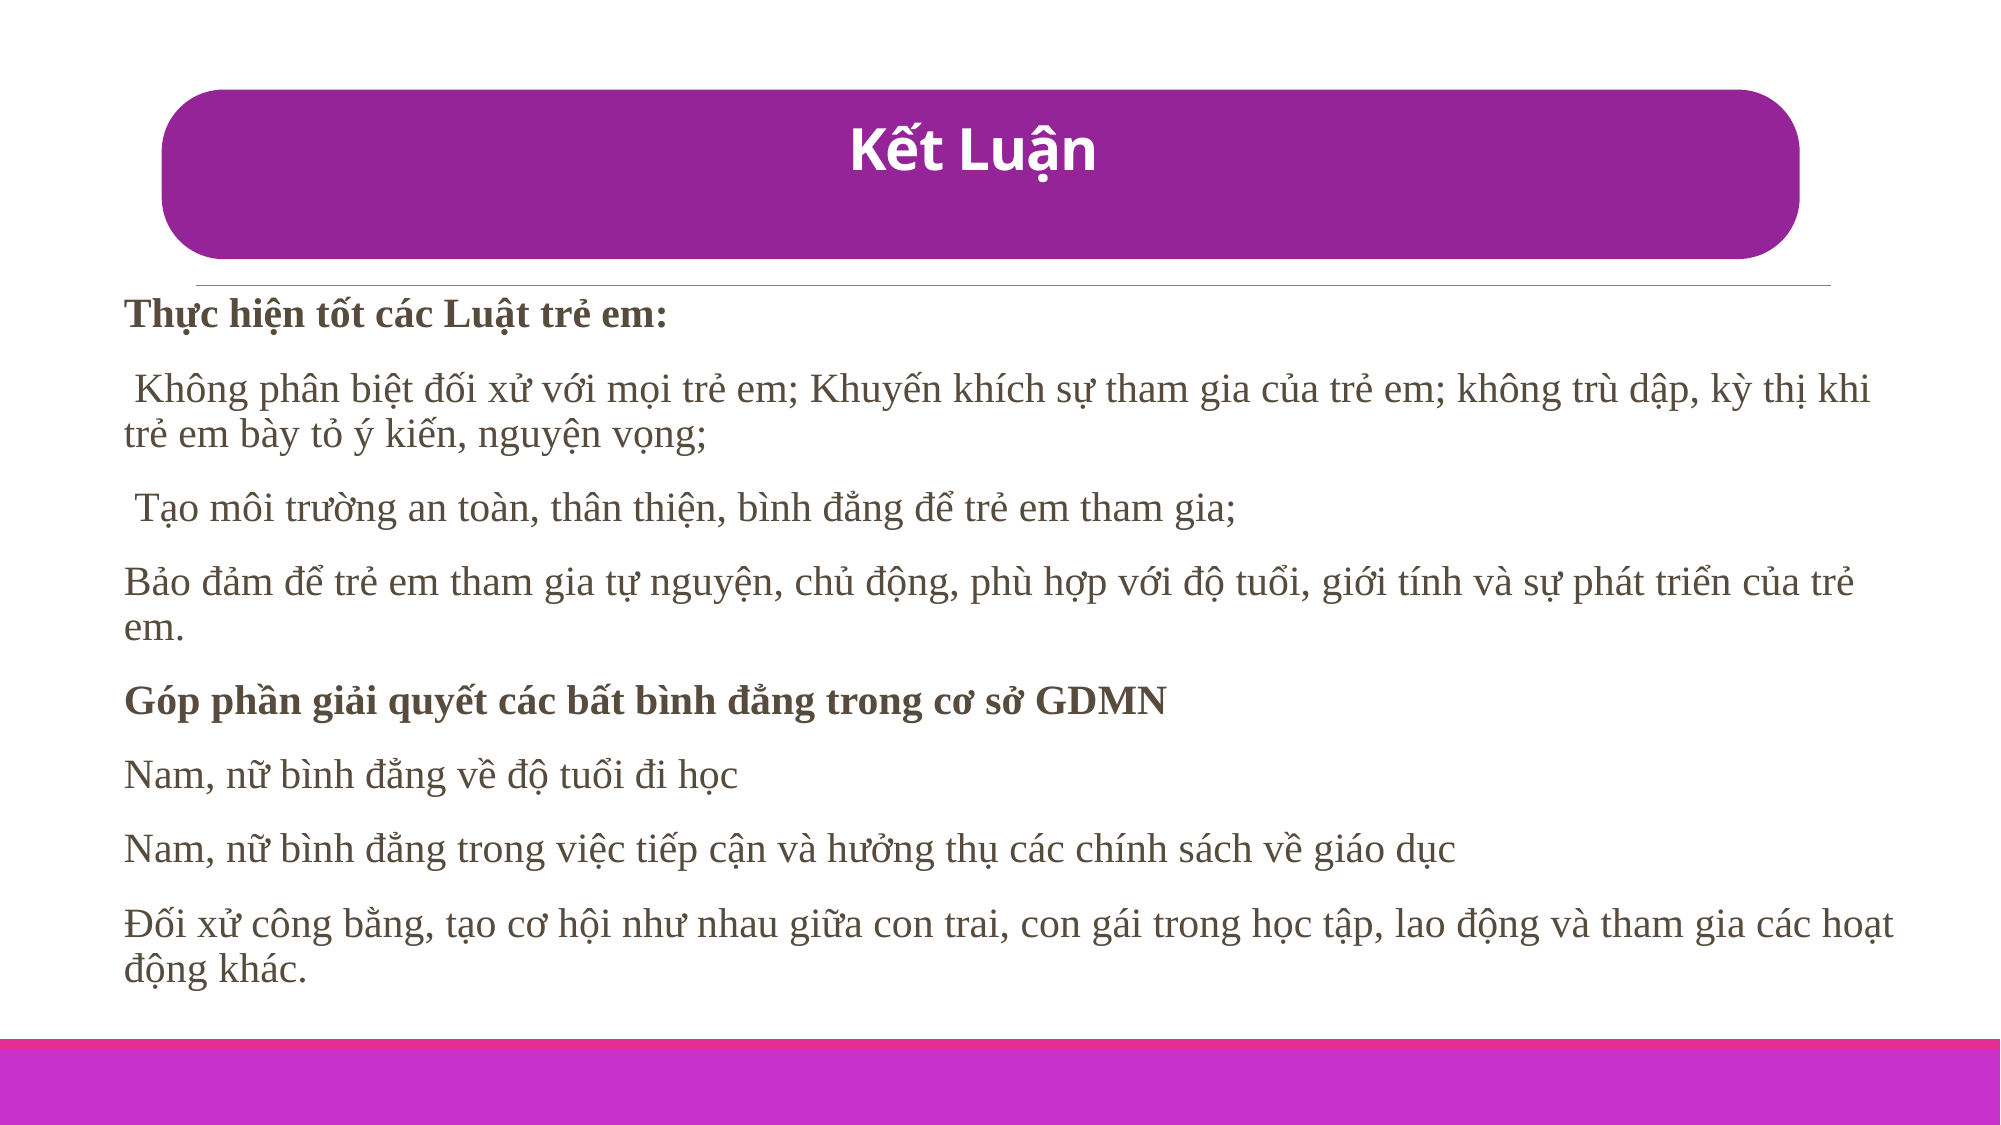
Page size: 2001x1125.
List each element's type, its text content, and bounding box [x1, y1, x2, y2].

text_box Thực hiện tốt các Luật trẻ em: Không phân biệt đối xử với mọi trẻ em; Khuyến khích sự tham gia của trẻ em; không trù dập, kỳ thị khi trẻ em bày tỏ ý kiến, nguyện vọng; Tạo môi trường an toàn, thân thiện, bình đẳng để trẻ em tham gia; Bảo đảm để trẻ em tham gia tự nguyện, chủ động, phù hợp với độ tuổi, giới tính và sự phát triển của trẻ em. Góp phần giải quyết các bất bình đẳng trong cơ sở GDMN Nam, nữ bình đẳng về độ tuổi đi học Nam, nữ bình đẳng trong việc tiếp cận và hưởng thụ các chính sách về giáo dục Đối xử công bằng, tạo cơ hội như nhau giữa con trai, con gái trong học tập, lao động và tham gia các hoạt động khác. [109, 284, 1910, 1013]
text_box [29, 727, 1830, 1125]
text_box [161, 89, 235, 260]
title Kết Luận [235, 89, 1727, 261]
text_box [1727, 89, 1800, 260]
